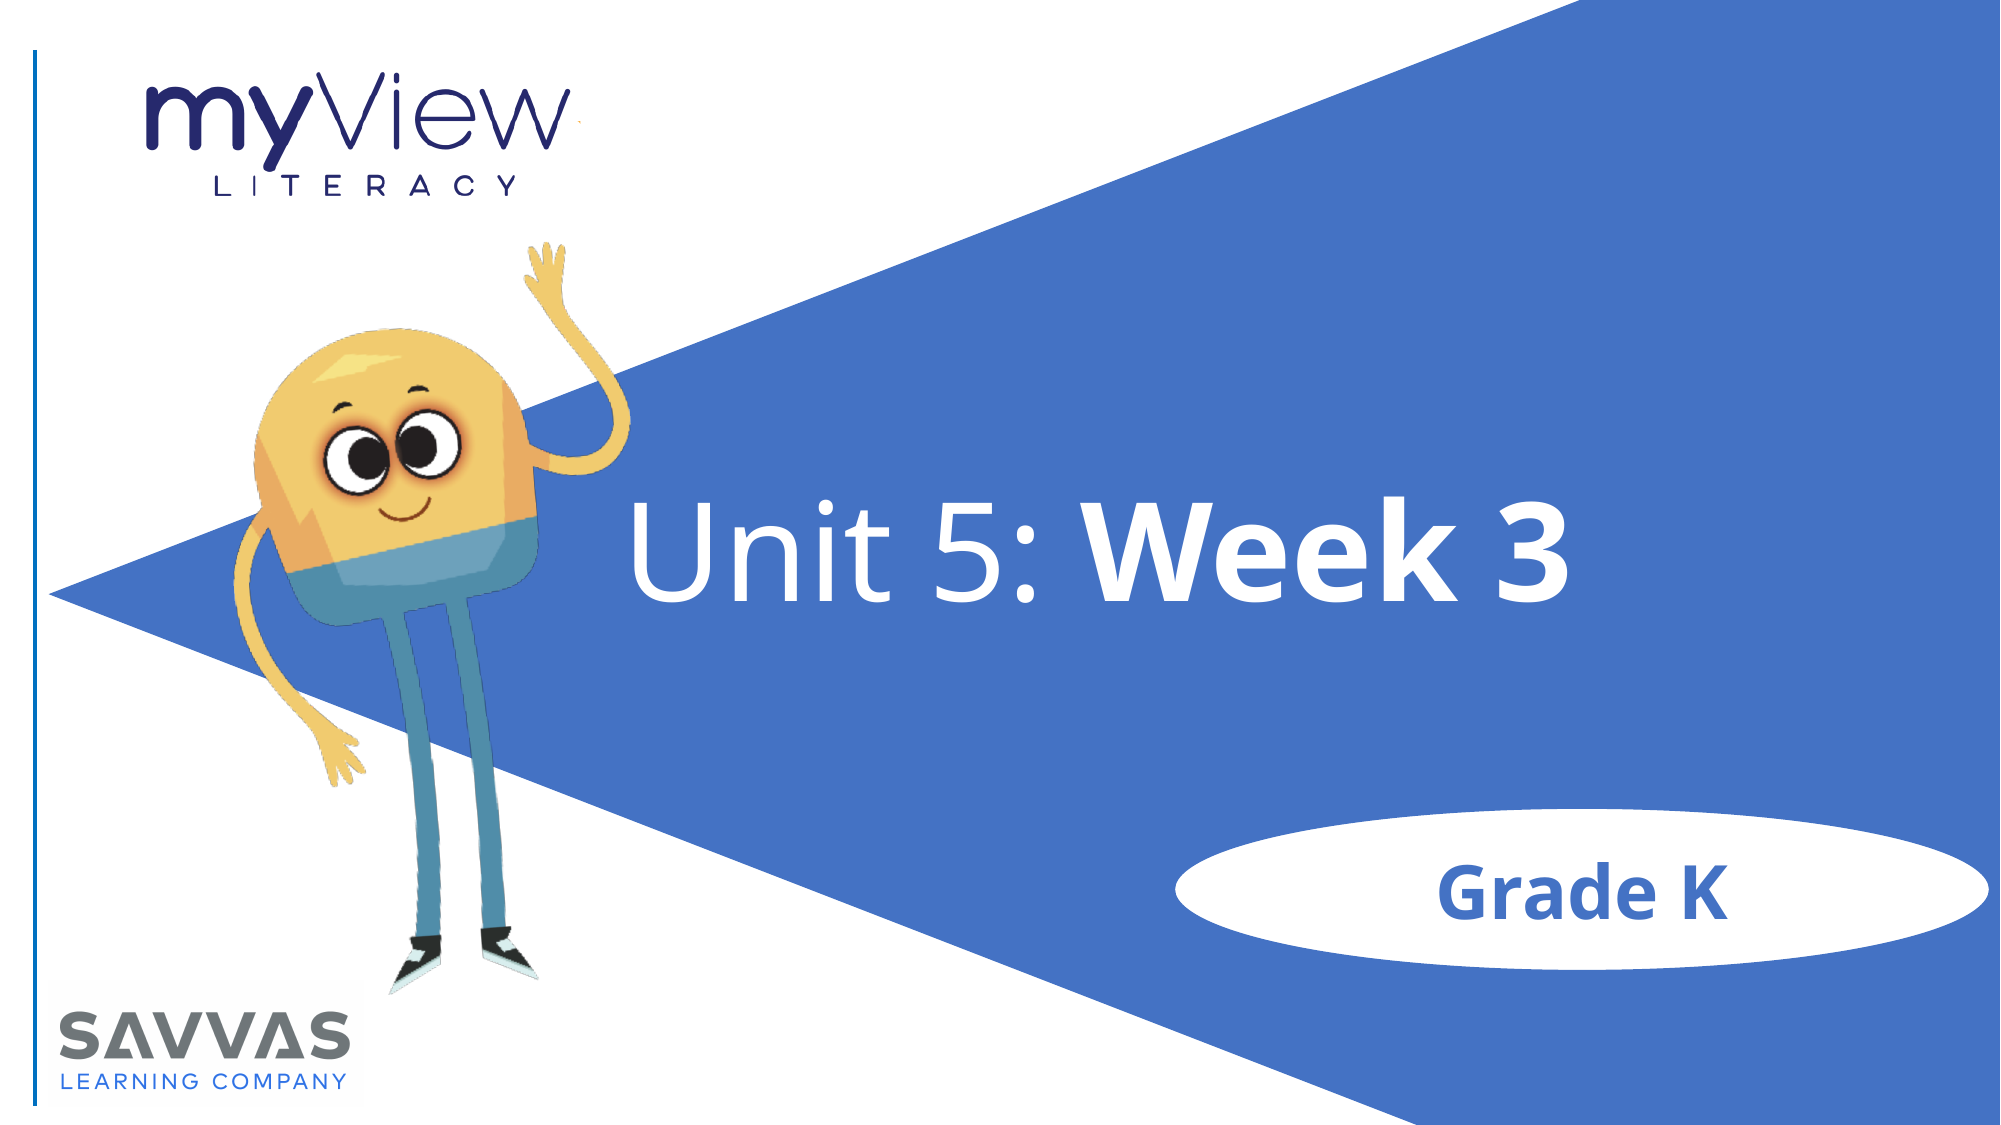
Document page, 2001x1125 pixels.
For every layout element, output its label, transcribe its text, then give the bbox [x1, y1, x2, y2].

text_box Unit 5: Week 3 [650, 456, 1794, 637]
text_box Grade K [1173, 807, 1991, 972]
text_box [650, 0, 2000, 1125]
text_box [48, 524, 231, 665]
picture [48, 237, 676, 1107]
picture [146, 71, 581, 196]
